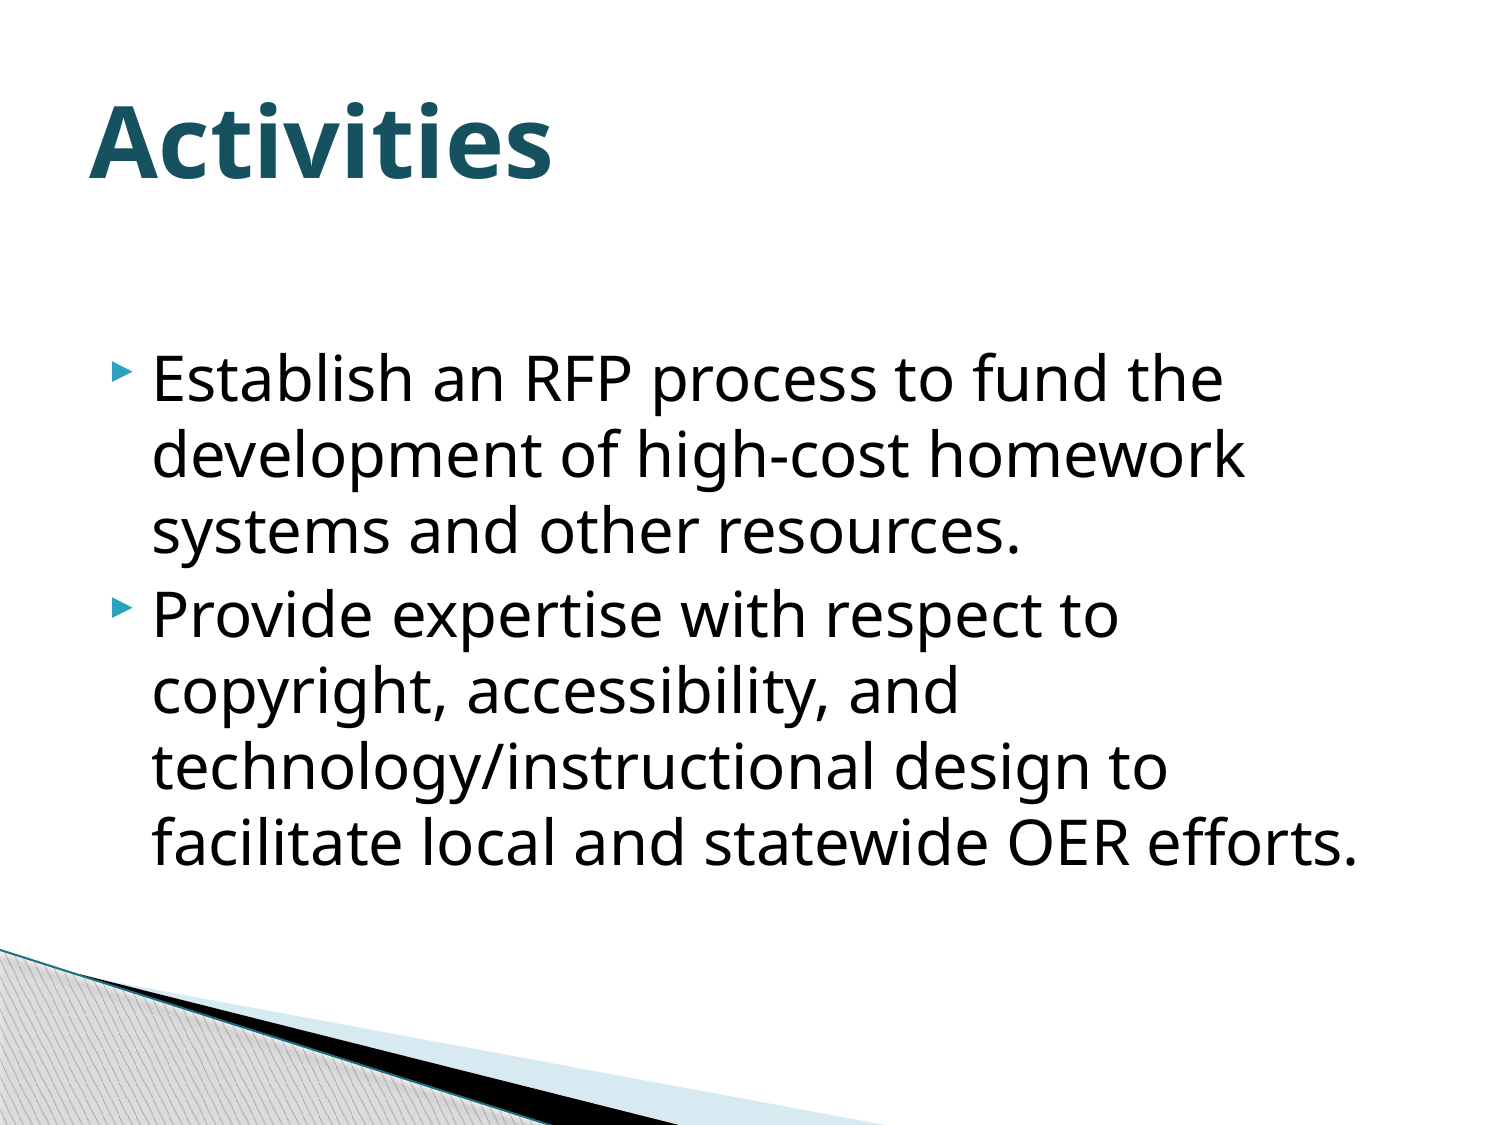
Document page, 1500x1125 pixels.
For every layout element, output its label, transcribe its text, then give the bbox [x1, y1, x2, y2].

list Establish an RFP process to fund the development of high-cost homework systems and other resources. Provide expertise with respect to copyright, accessibility, and technology/instructional design to facilitate local and statewide OER efforts. [75, 330, 1413, 897]
title Activities [75, 45, 1425, 233]
